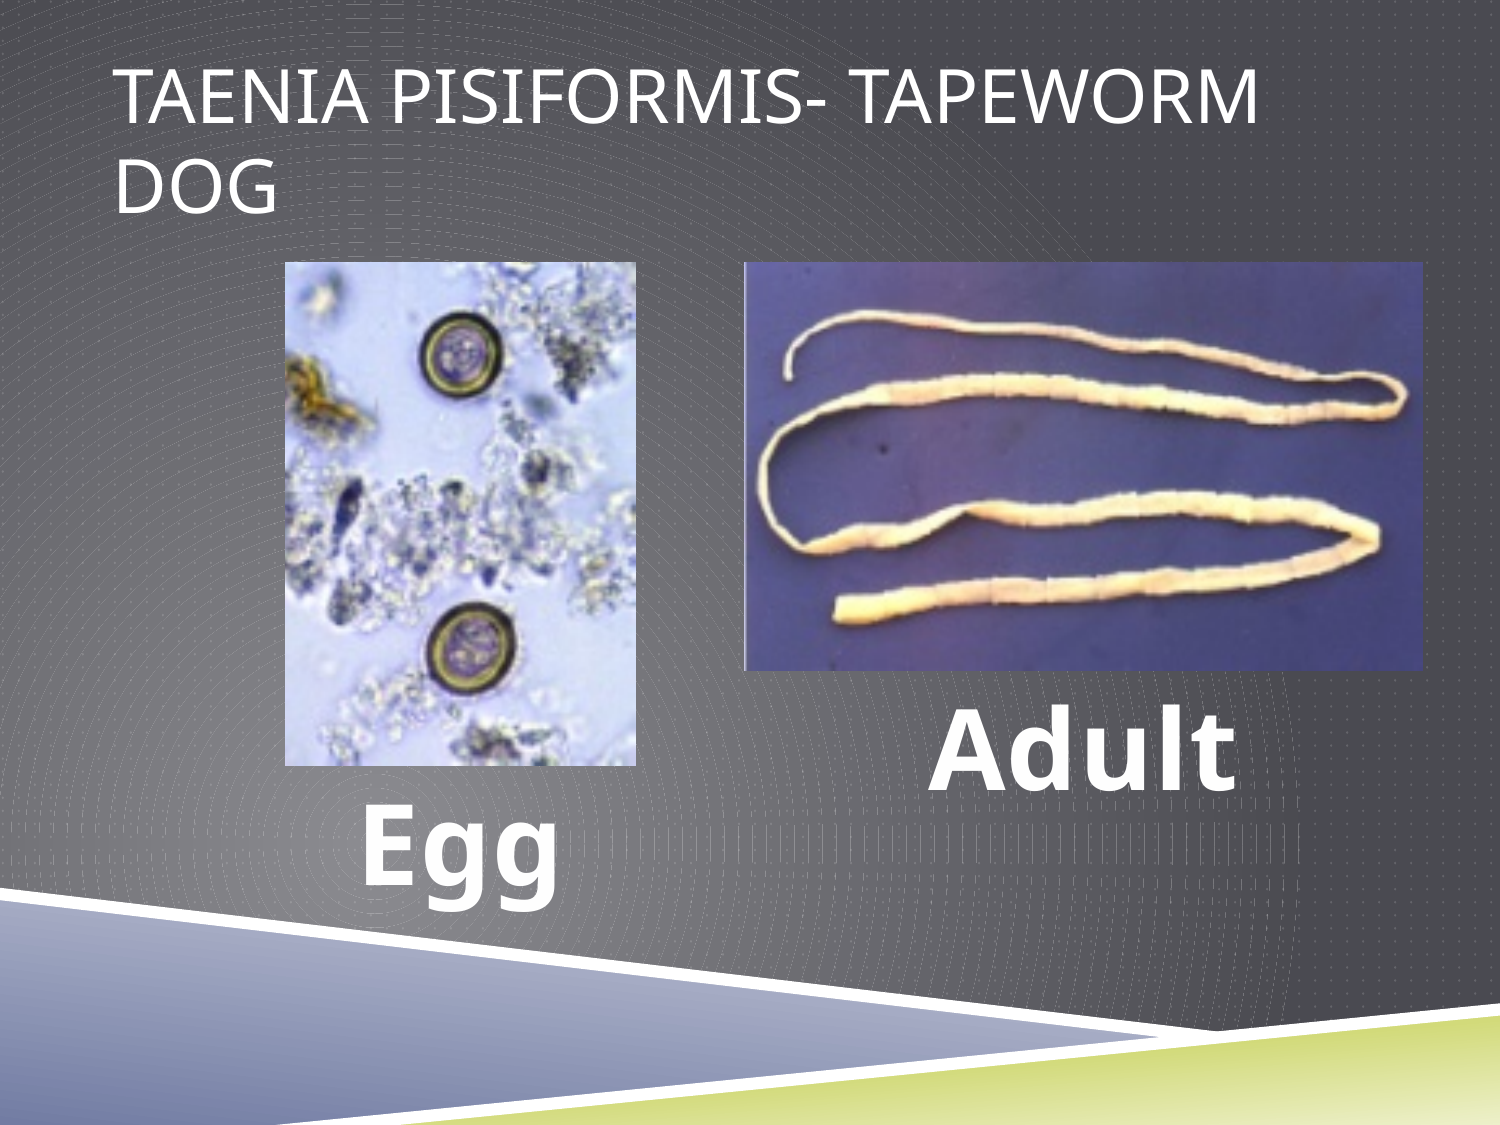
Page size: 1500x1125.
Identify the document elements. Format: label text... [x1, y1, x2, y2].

text_box Adult [913, 684, 1254, 821]
title Taenia pisiformis- tapeworm dog [112, 45, 1388, 233]
picture [284, 262, 637, 766]
text_box Egg [341, 780, 580, 916]
picture [744, 262, 1423, 671]
